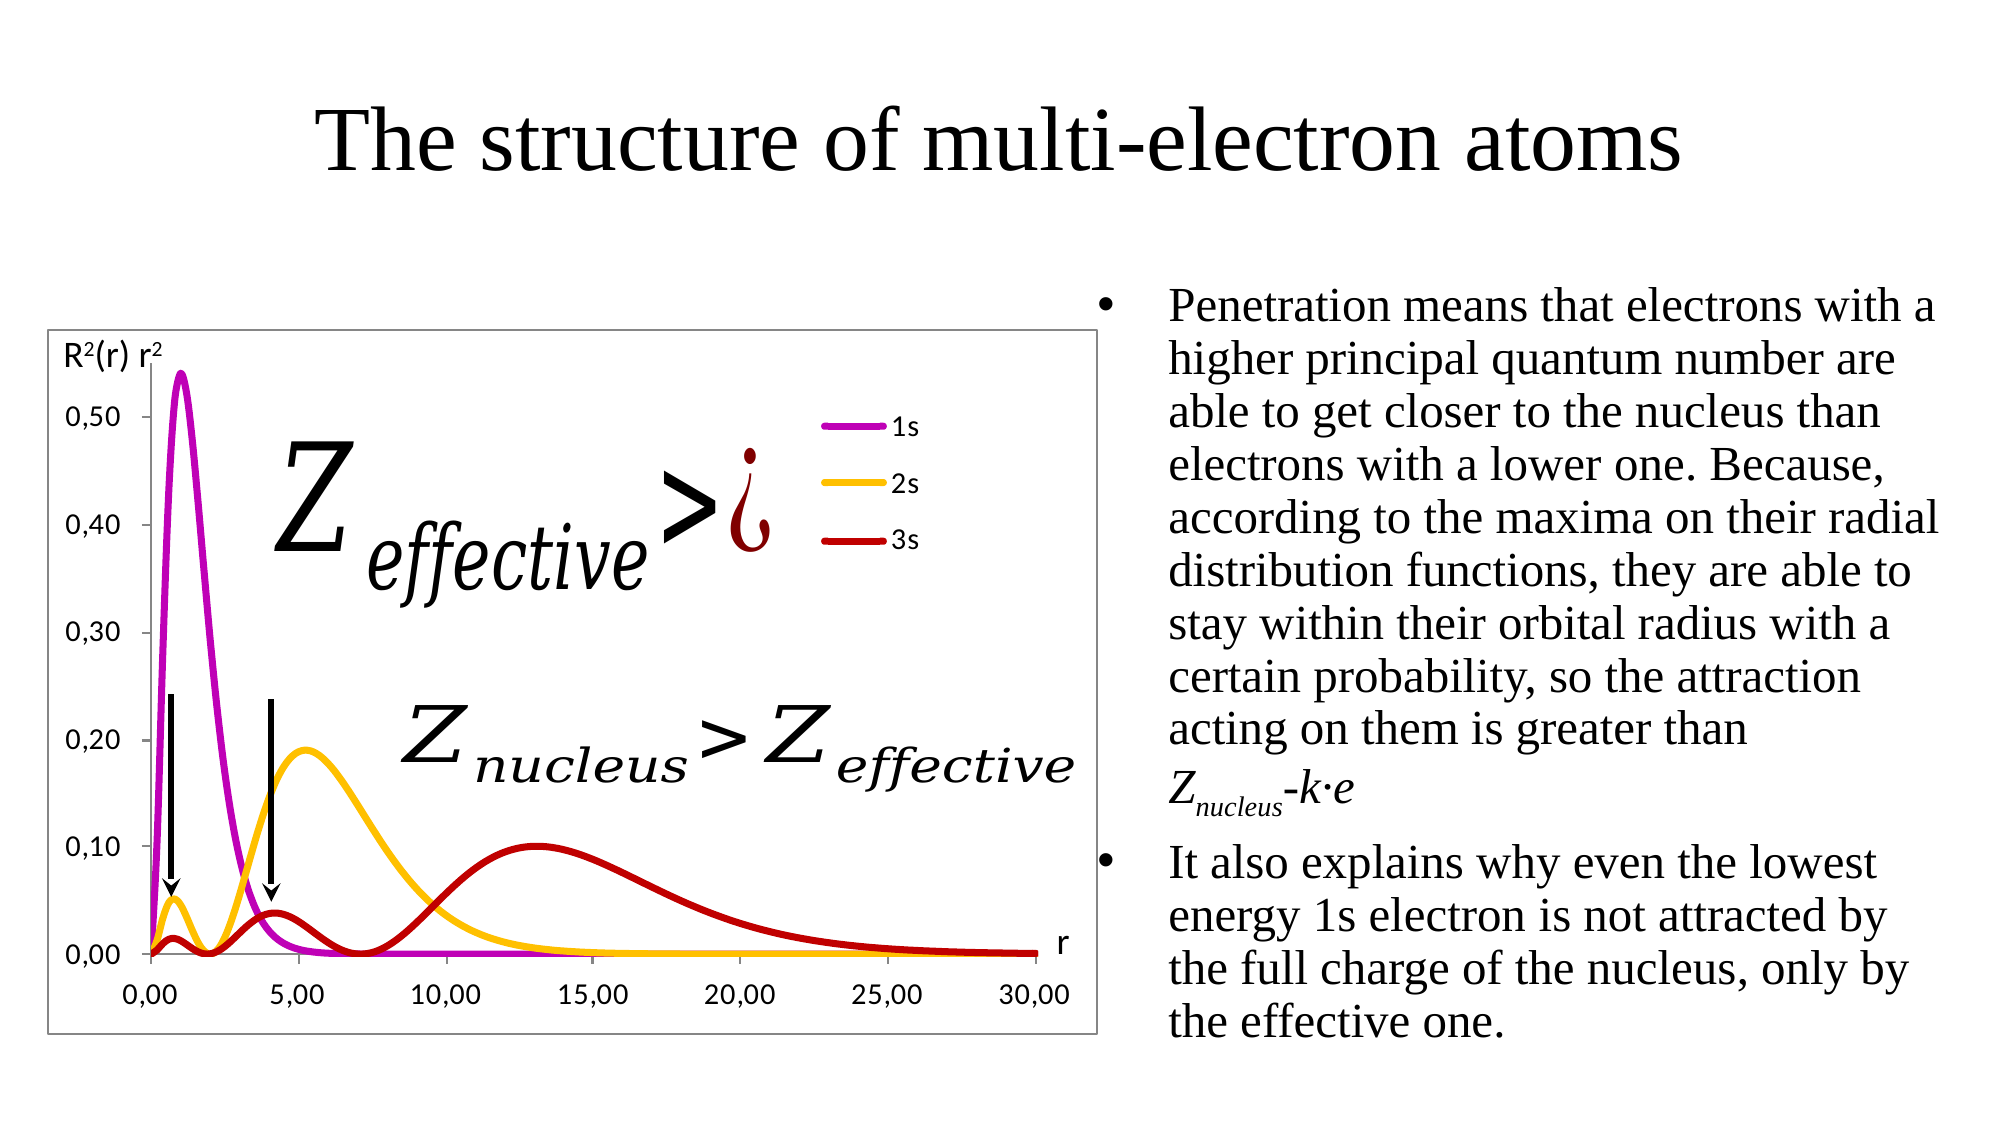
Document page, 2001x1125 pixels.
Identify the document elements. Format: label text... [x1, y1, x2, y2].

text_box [44, 322, 1099, 1036]
list Penetration means that electrons with a higher principal quantum number are able to get closer to the nucleus than electrons with a lower one. Because, according to the maxima on their radial distribution functions, they are able to stay within their orbital radius with a certain probability, so the attraction acting on them is greater than Znucleus-k∙e It also explains why even the lowest energy 1s electron is not attracted by the full charge of the nucleus, only by the effective one. [1082, 249, 1973, 1078]
title The structure of multi-electron atoms [137, 32, 1863, 250]
